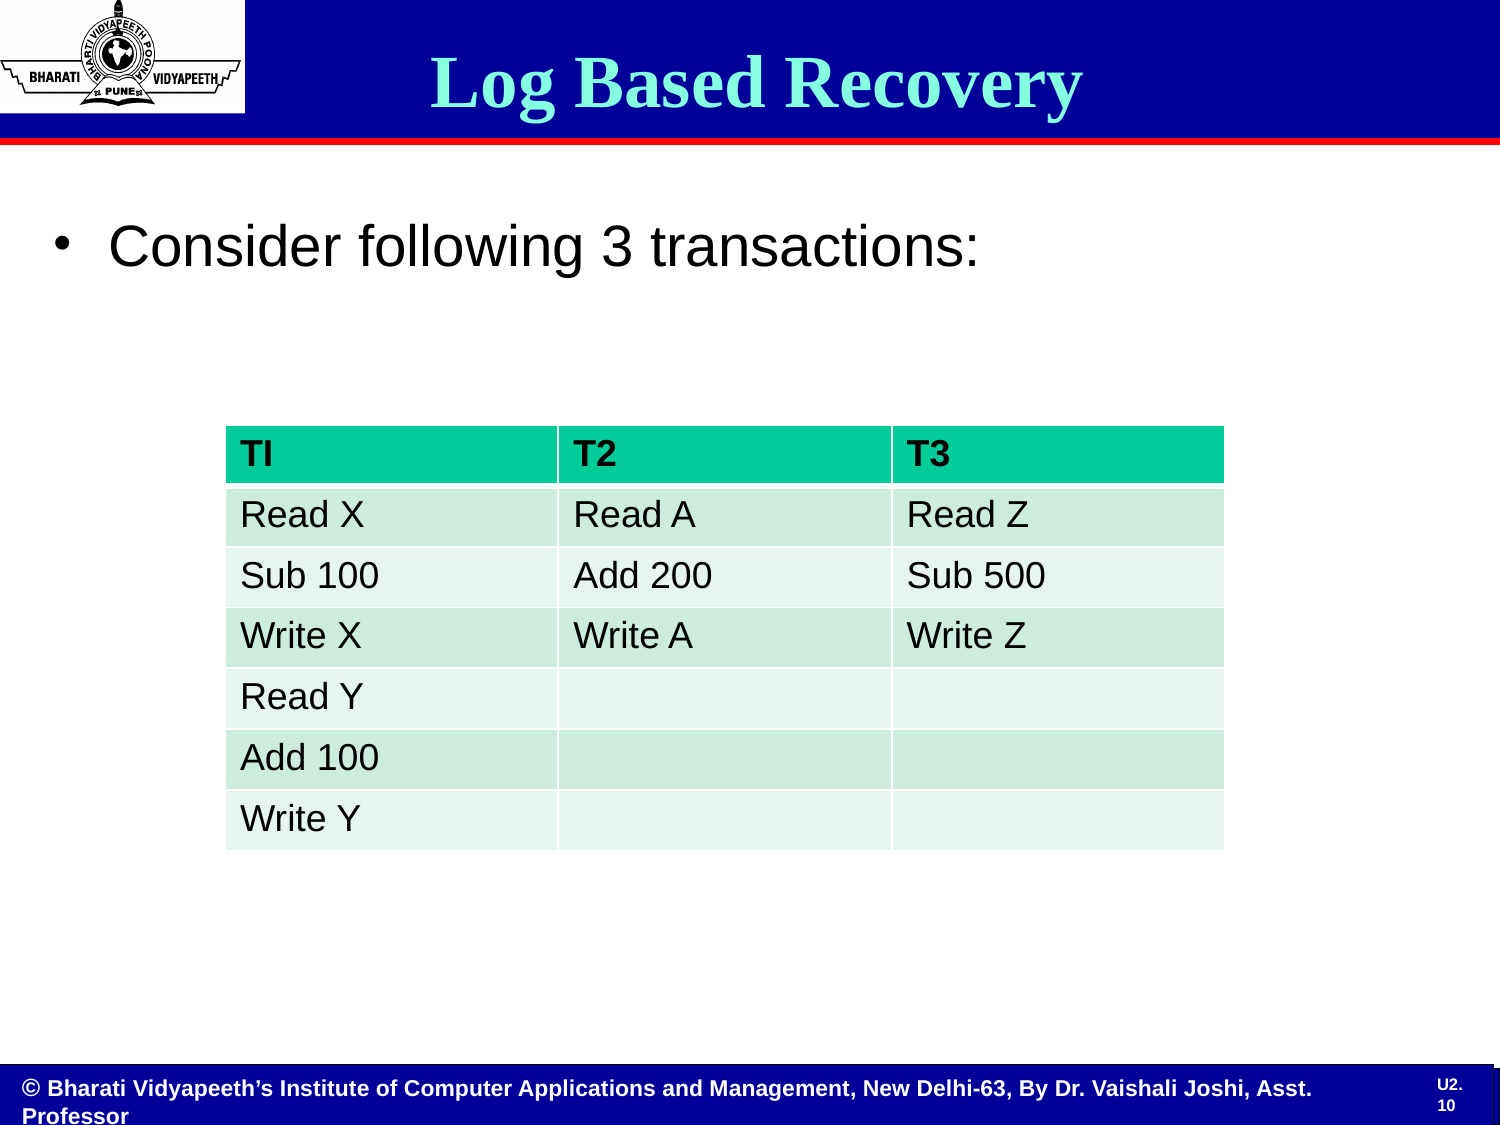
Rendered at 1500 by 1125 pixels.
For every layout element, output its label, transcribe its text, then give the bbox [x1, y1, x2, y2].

list Consider following 3 transactions: [37, 199, 1466, 1057]
table_cell Sub 100 [226, 548, 557, 607]
table_cell Add 100 [226, 730, 557, 789]
table_cell Read X [226, 489, 557, 546]
table_cell [893, 791, 1224, 850]
table_cell Sub 500 [893, 548, 1224, 607]
table_header TI [226, 426, 557, 483]
table_cell [893, 669, 1224, 728]
table_header T3 [893, 426, 1224, 483]
text_box Log Based Recovery [415, 24, 1100, 130]
table_cell [559, 669, 891, 728]
table_cell Read A [559, 489, 891, 546]
picture [0, 0, 241, 106]
table_cell Write Z [893, 608, 1224, 667]
table_cell [559, 730, 891, 789]
table_cell Write X [226, 608, 557, 667]
table_cell Read Z [893, 489, 1224, 546]
table_cell Write Y [226, 791, 557, 850]
table_cell Add 200 [559, 548, 891, 607]
table_cell Read Y [226, 669, 557, 728]
table_cell [559, 791, 891, 850]
table_cell Write A [559, 608, 891, 667]
table_header T2 [559, 426, 891, 483]
table_cell [893, 730, 1224, 789]
